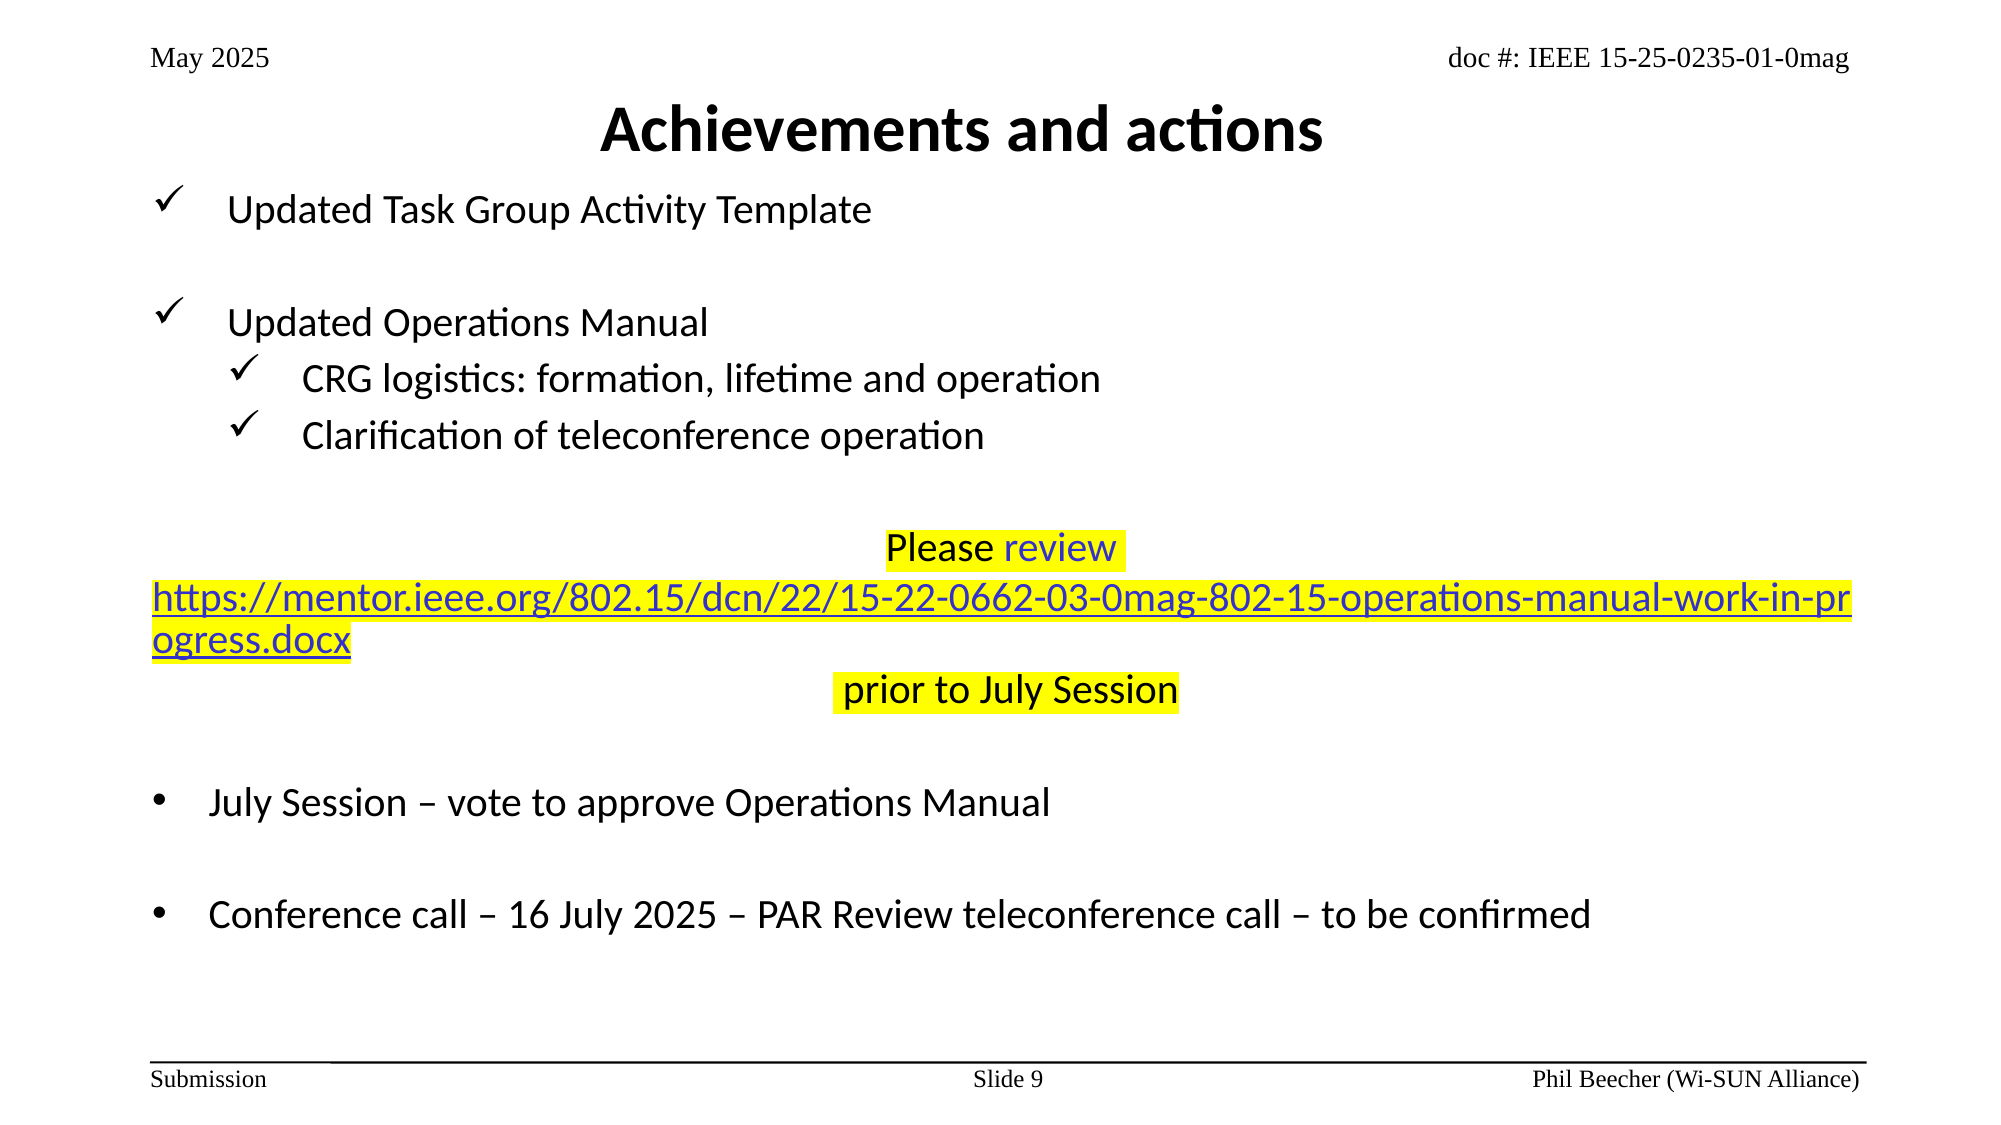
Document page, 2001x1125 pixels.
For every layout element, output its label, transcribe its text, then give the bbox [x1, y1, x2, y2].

title Achievements and actions [324, 62, 1600, 174]
footer Phil Beecher (Wi-SUN Alliance) [1362, 1062, 1875, 1093]
slide_number Slide 9 [972, 1061, 1045, 1093]
text_box Updated Task Group Activity Template Updated Operations Manual CRG logistics: formation, lifetime and operation Clarification of teleconference operation Please review https://mentor.ieee.org/802.15/dcn/22/15-22-0662-03-0mag-802-15-operations-manual-work-in-progress.docx prior to July Session July Session – vote to approve Operations Manual Conference call – 16 July 2025 – PAR Review teleconference call – to be confirmed [137, 174, 1875, 988]
